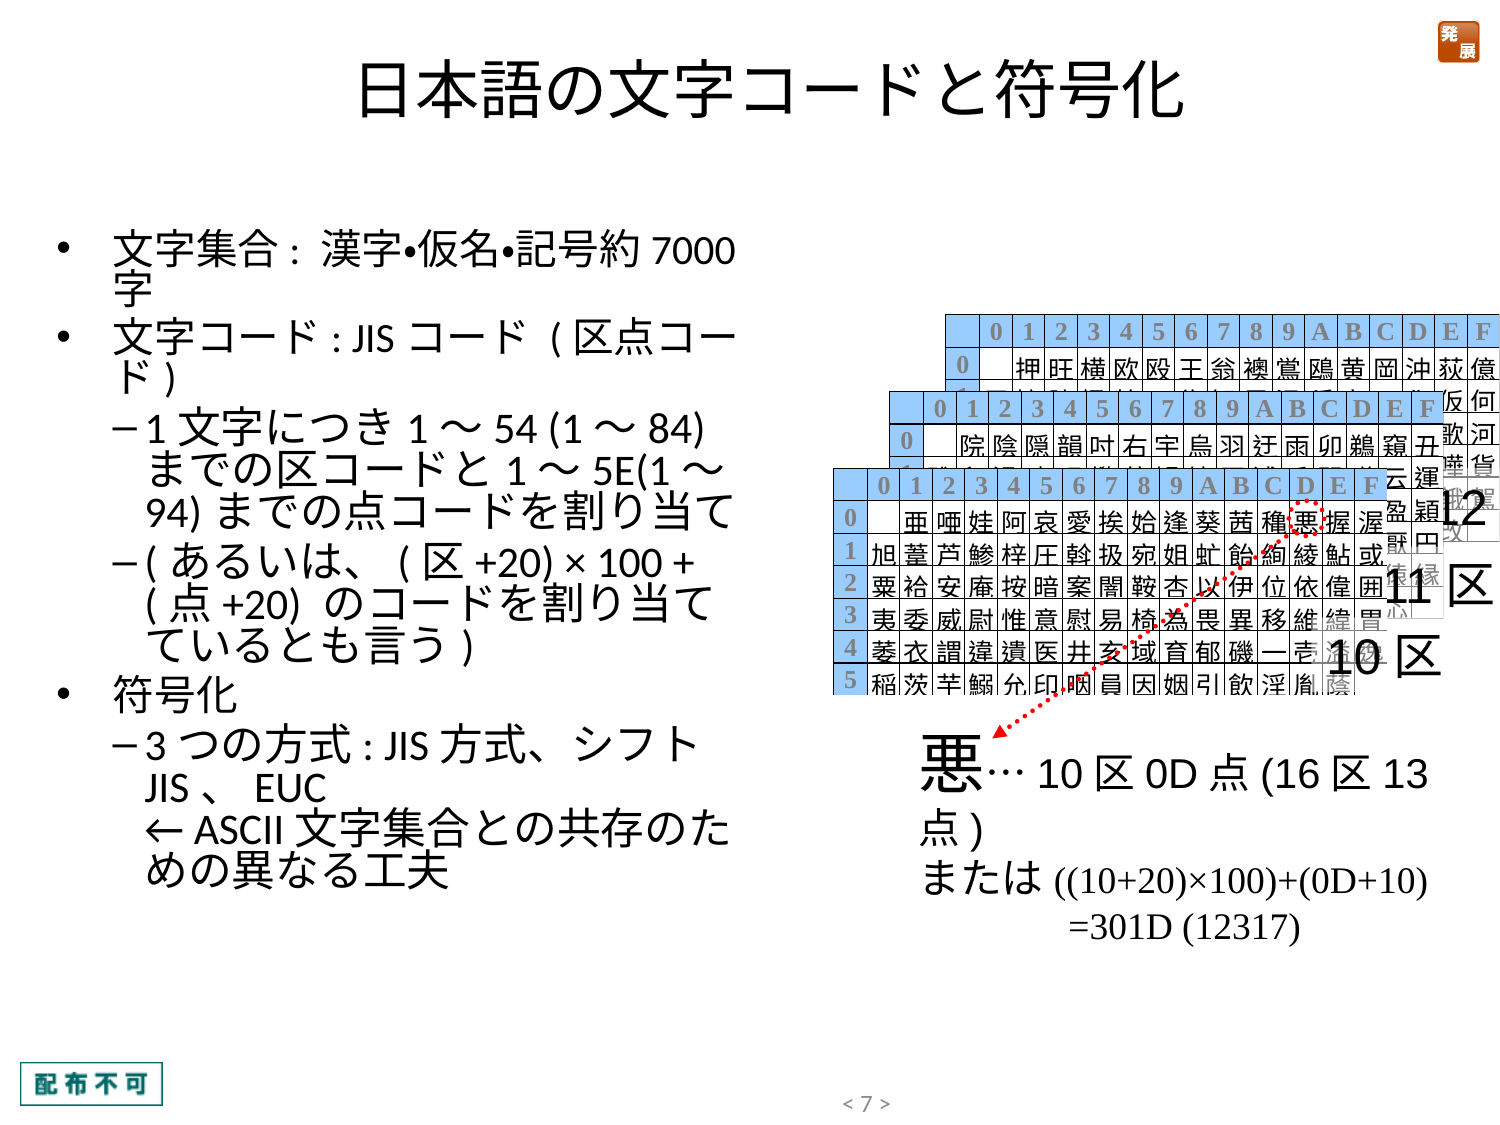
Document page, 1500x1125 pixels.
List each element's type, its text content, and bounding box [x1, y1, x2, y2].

slide_number < 7 > [593, 1083, 907, 1122]
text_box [991, 533, 1295, 739]
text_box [832, 467, 1388, 697]
picture [1437, 20, 1480, 63]
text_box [888, 390, 1445, 620]
text_box 10区 [1392, 617, 1459, 693]
picture [20, 1062, 163, 1106]
text_box 悪…10区0D点(16区13点) または((10+20)×100)+(0D+10) =301D (12317) [903, 714, 1447, 955]
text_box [944, 314, 1500, 543]
title 日本語の文字コードと符号化 [87, 41, 1450, 135]
list 文字集合: 漢字・仮名・記号約7000字 文字コード: JISコード (区点コード) 1文字につき1～54 (1～84)までの区コードと1～5E(1～94)までの点コードを割り当て (あるいは、(区+20) × 100 + (点+20) のコードを割り当てているとも言う) 符号化 3つの方式: JIS方式、シフトJIS、EUC ← ASCII文字集合との共存のための異なる工夫 [41, 224, 769, 1057]
text_box 11区 [1448, 550, 1500, 622]
